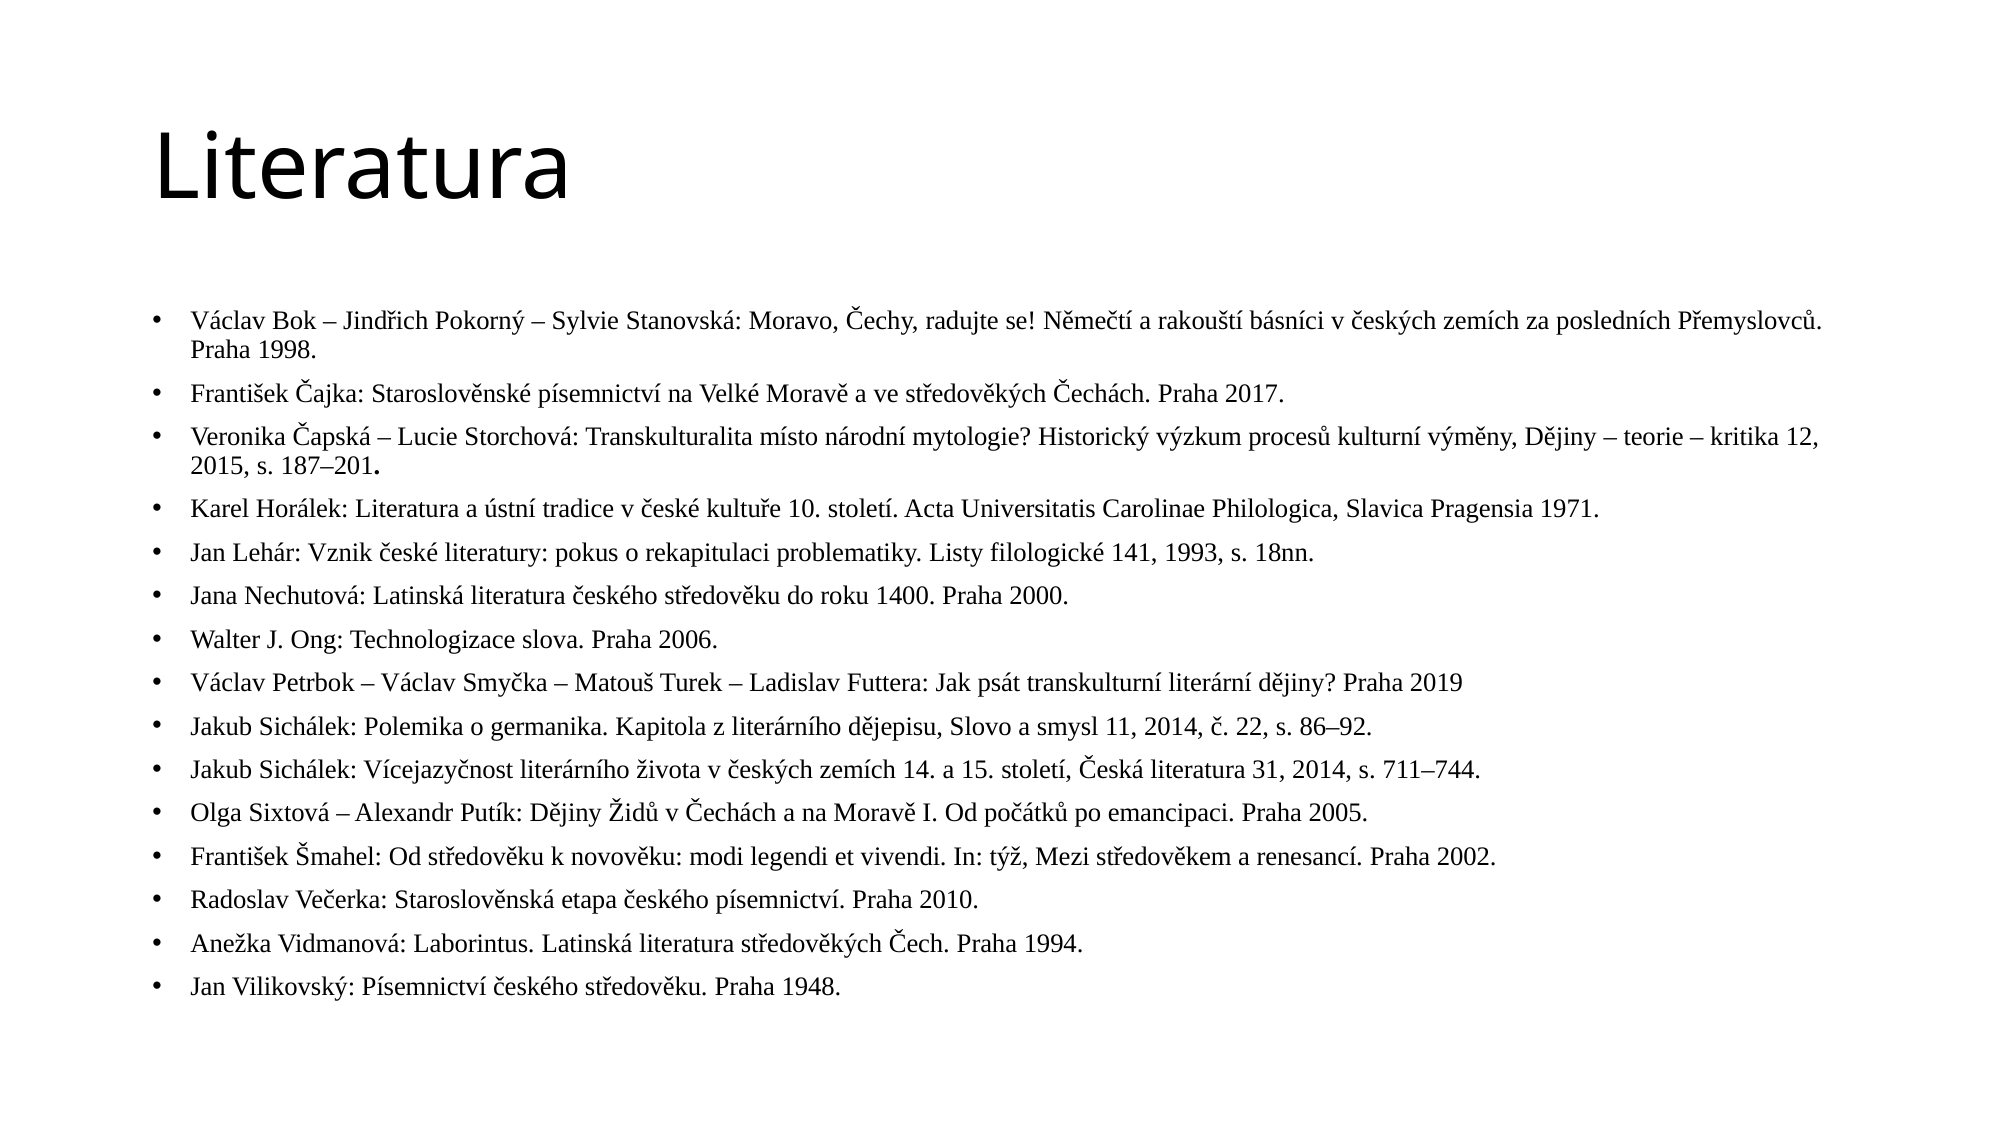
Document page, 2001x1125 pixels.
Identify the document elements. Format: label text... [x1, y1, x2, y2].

list Václav Bok – Jindřich Pokorný – Sylvie Stanovská: Moravo, Čechy, radujte se! Němečtí a rakouští básníci v českých zemích za posledních Přemyslovců. Praha 1998. František Čajka: Staroslověnské písemnictví na Velké Moravě a ve středověkých Čechách. Praha 2017. Veronika Čapská – Lucie Storchová: Transkulturalita místo národní mytologie? Historický výzkum procesů kulturní výměny, Dějiny – teorie – kritika 12, 2015, s. 187–201. Karel Horálek: Literatura a ústní tradice v české kultuře 10. století. Acta Universitatis Carolinae Philologica, Slavica Pragensia 1971. Jan Lehár: Vznik české literatury: pokus o rekapitulaci problematiky. Listy filologické 141, 1993, s. 18nn. Jana Nechutová: Latinská literatura českého středověku do roku 1400. Praha 2000. Walter J. Ong: Technologizace slova. Praha 2006. Václav Petrbok – Václav Smyčka – Matouš Turek – Ladislav Futtera: Jak psát transkulturní literární dějiny? Praha 2019 Jakub Sichálek: Polemika o germanika. Kapitola z literárního dějepisu, Slovo a smysl 11, 2014, č. 22, s. 86–92. Jakub Sichálek: Vícejazyčnost literárního života v českých zemích 14. a 15. století, Česká literatura 31, 2014, s. 711–744. Olga Sixtová – Alexandr Putík: Dějiny Židů v Čechách a na Moravě I. Od počátků po emancipaci. Praha 2005. František Šmahel: Od středověku k novověku: modi legendi et vivendi. In: týž, Mezi středověkem a renesancí. Praha 2002. Radoslav Večerka: Staroslověnská etapa českého písemnictví. Praha 2010. Anežka Vidmanová: Laborintus. Latinská literatura středověkých Čech. Praha 1994. Jan Vilikovský: Písemnictví českého středověku. Praha 1948. [137, 299, 1863, 1014]
title Literatura [137, 59, 1863, 278]
